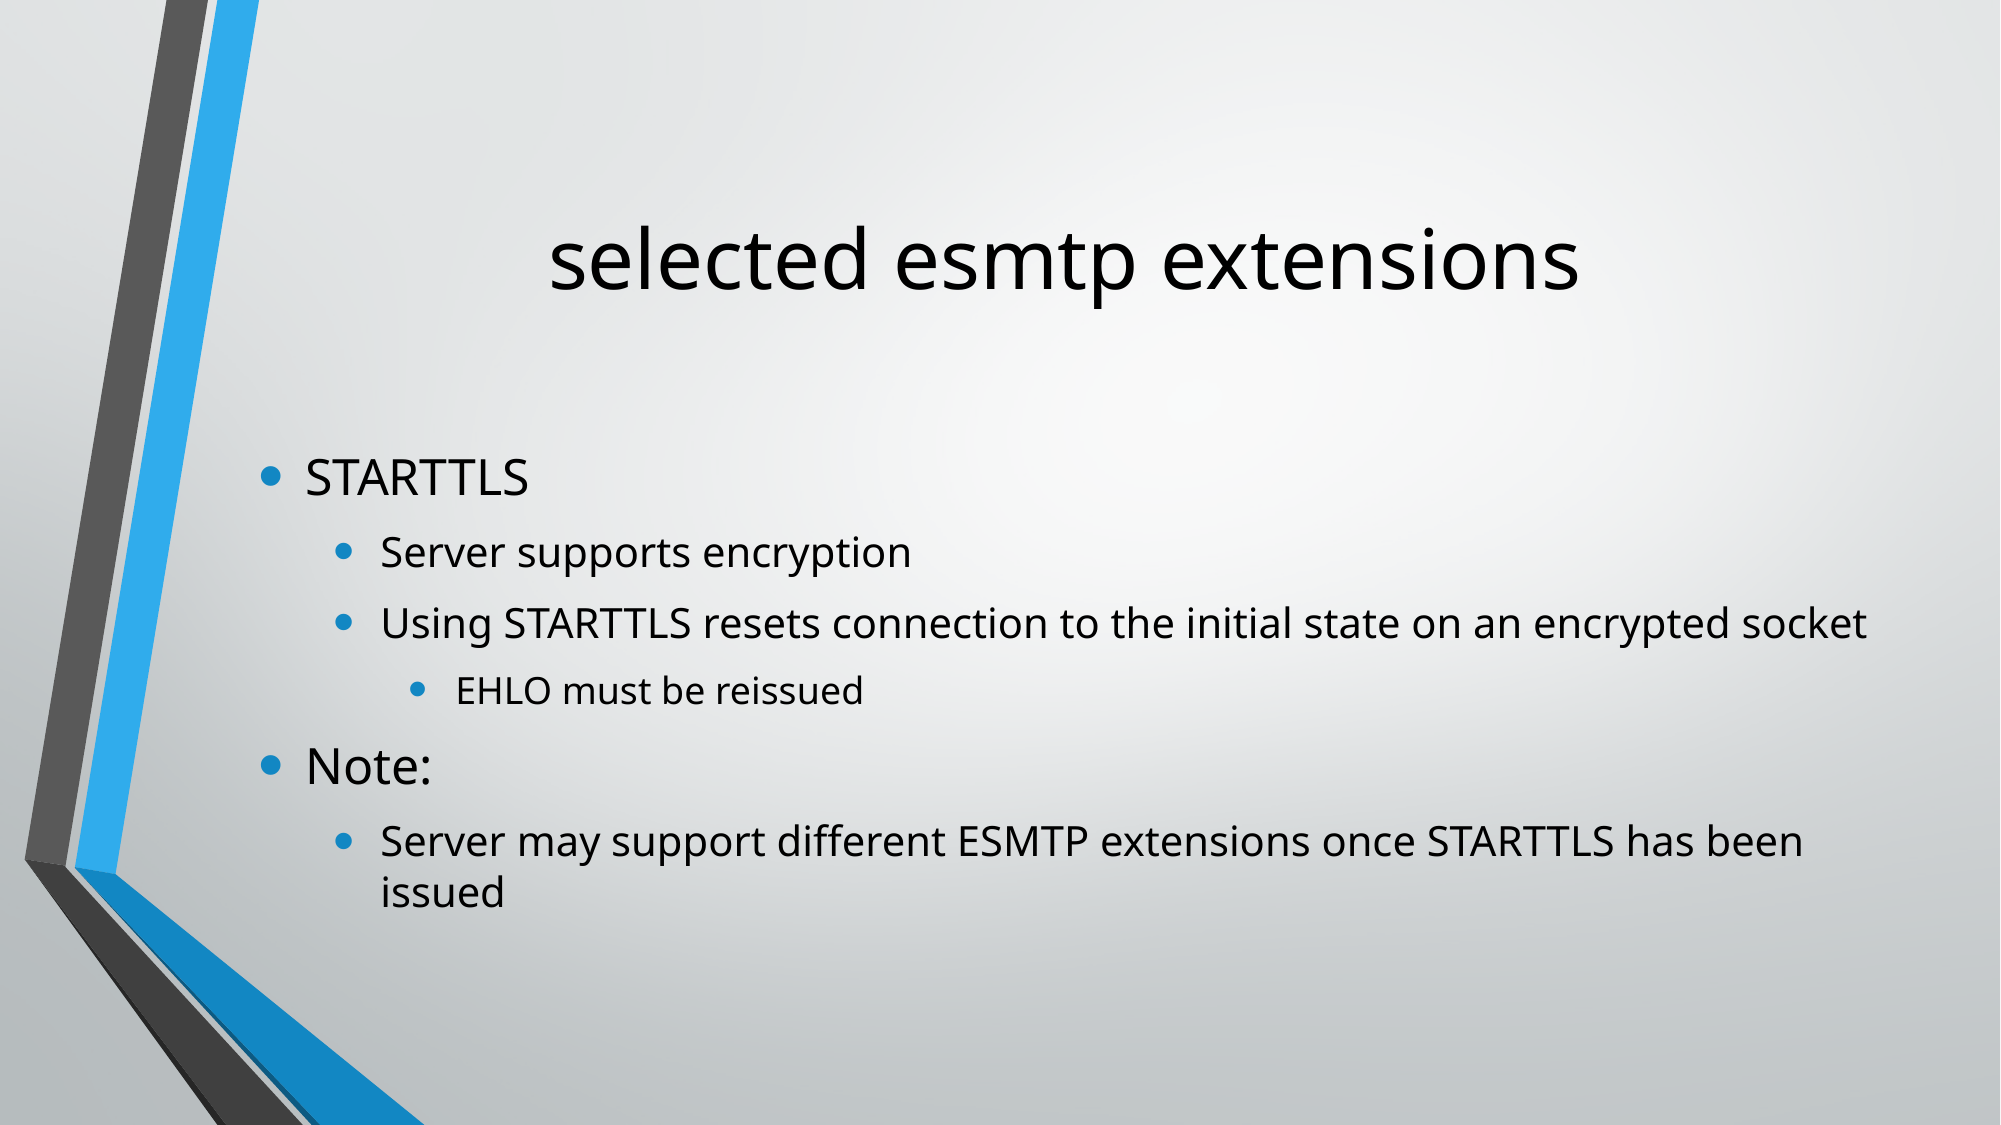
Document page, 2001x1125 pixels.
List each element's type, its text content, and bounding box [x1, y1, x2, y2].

title selected esmtp extensions [243, 112, 1887, 400]
list STARTTLS Server supports encryption Using STARTTLS resets connection to the initial state on an encrypted socket EHLO must be reissued Note: Server may support different ESMTP extensions once STARTTLS has been issued [243, 437, 1887, 950]
